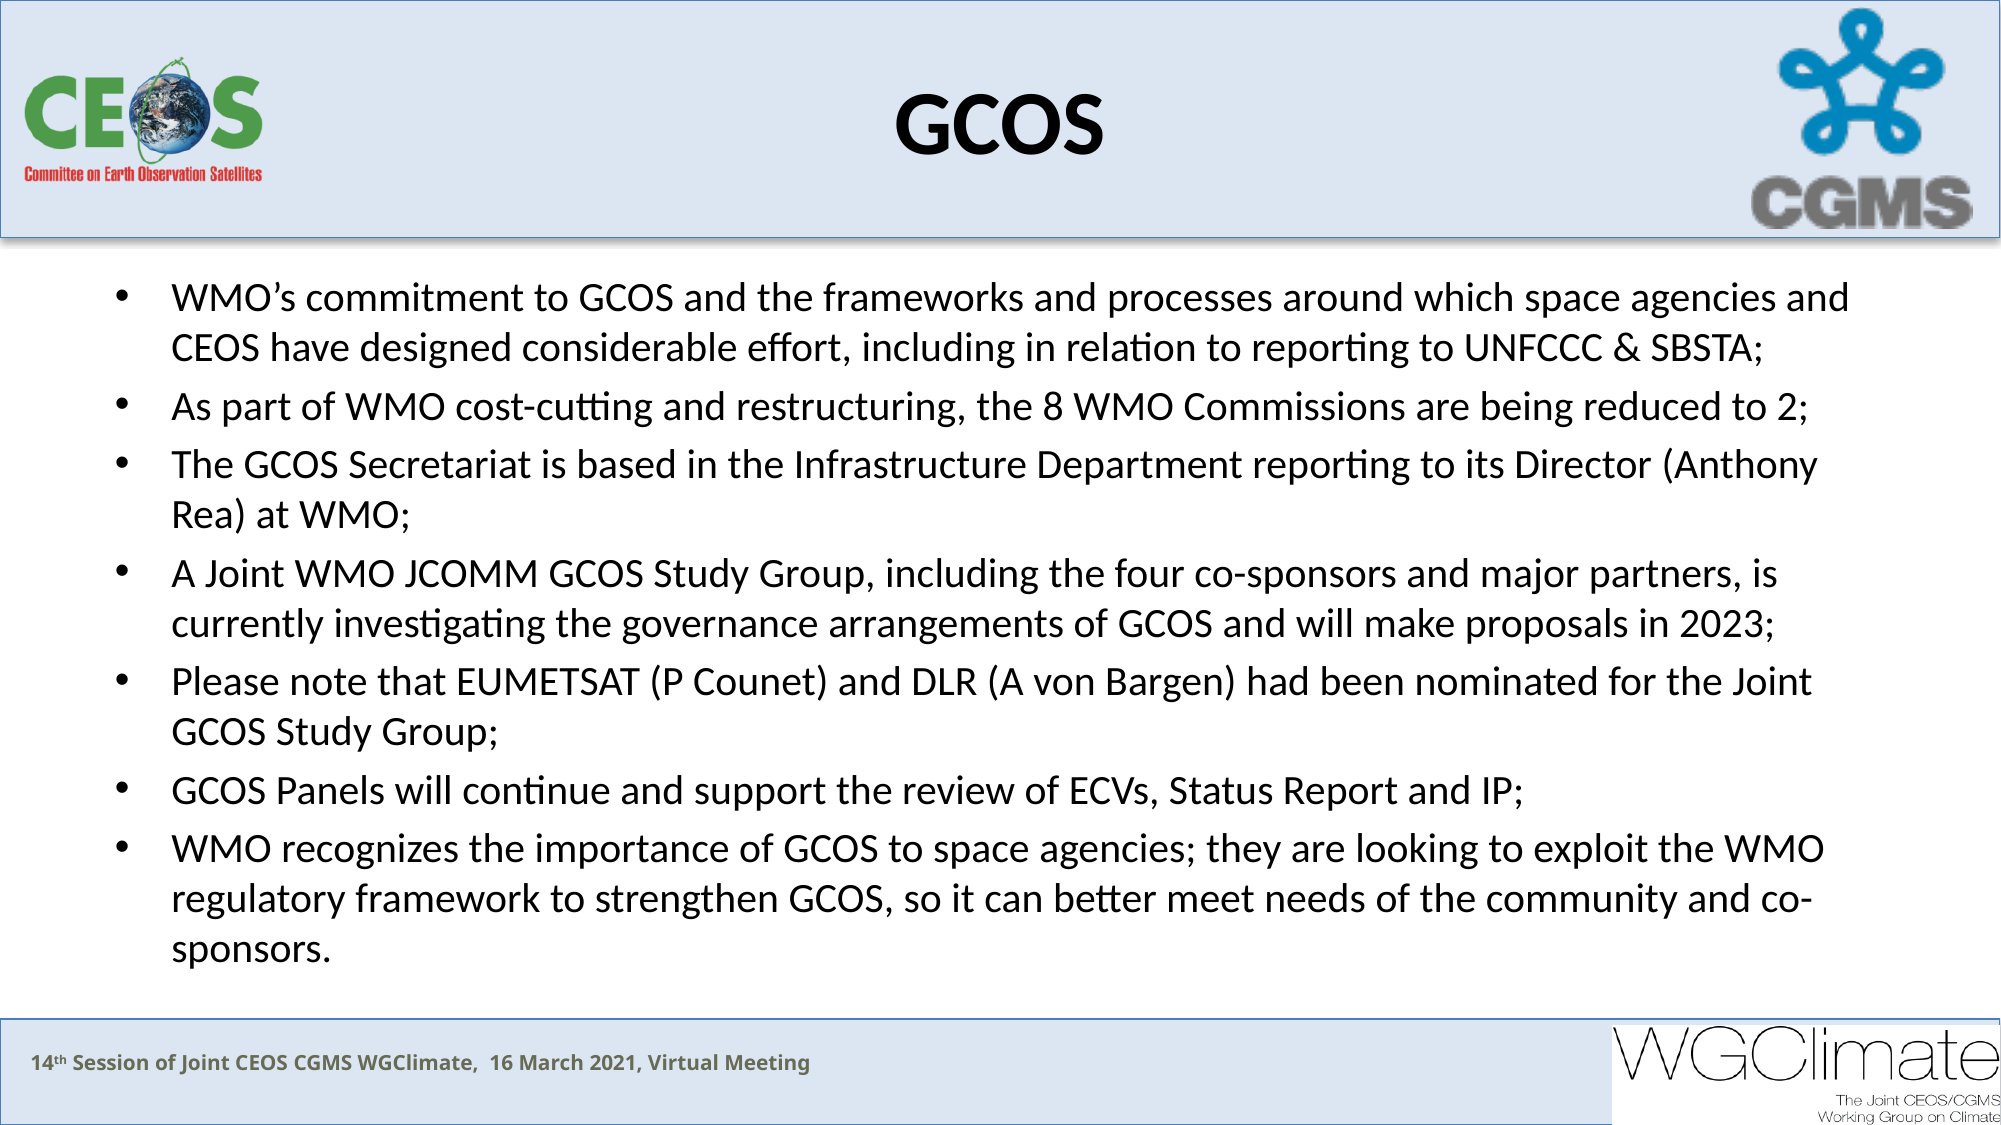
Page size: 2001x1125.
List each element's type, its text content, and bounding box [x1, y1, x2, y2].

picture [1751, 7, 1973, 229]
list WMO’s commitment to GCOS and the frameworks and processes around which space agencies and CEOS have designed considerable effort, including in relation to reporting to UNFCCC & SBSTA; As part of WMO cost-cutting and restructuring, the 8 WMO Commissions are being reduced to 2; The GCOS Secretariat is based in the Infrastructure Department reporting to its Director (Anthony Rea) at WMO; A Joint WMO JCOMM GCOS Study Group, including the four co-sponsors and major partners, is currently investigating the governance arrangements of GCOS and will make proposals in 2023; Please note that EUMETSAT (P Counet) and DLR (A von Bargen) had been nominated for the Joint GCOS Study Group; GCOS Panels will continue and support the review of ECVs, Status Report and IP; WMO recognizes the importance of GCOS to space agencies; they are looking to exploit the WMO regulatory framework to strengthen GCOS, so it can better meet needs of the community and co-sponsors. [99, 262, 1900, 999]
picture [1612, 1025, 2001, 1125]
title GCOS [316, 24, 1684, 212]
picture [1, 33, 285, 204]
